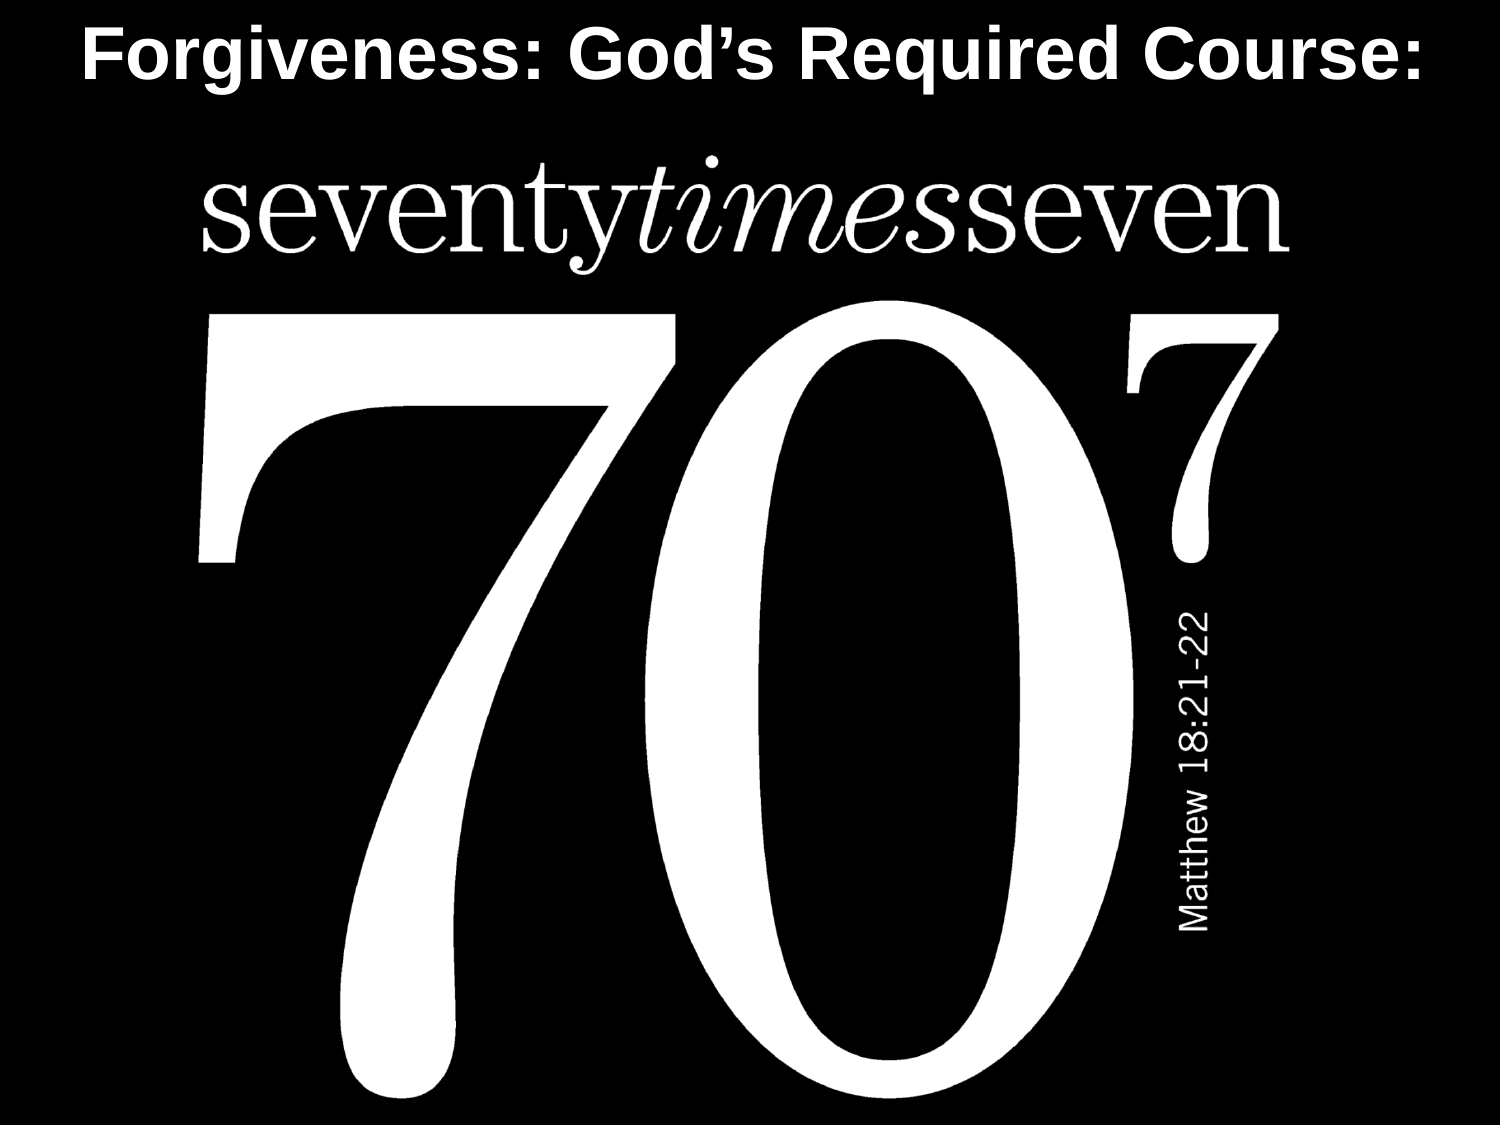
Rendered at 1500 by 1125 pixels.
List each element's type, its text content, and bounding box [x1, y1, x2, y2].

picture [137, 149, 1351, 1113]
text_box Forgiveness: God’s Required Course: [0, 0, 1500, 94]
